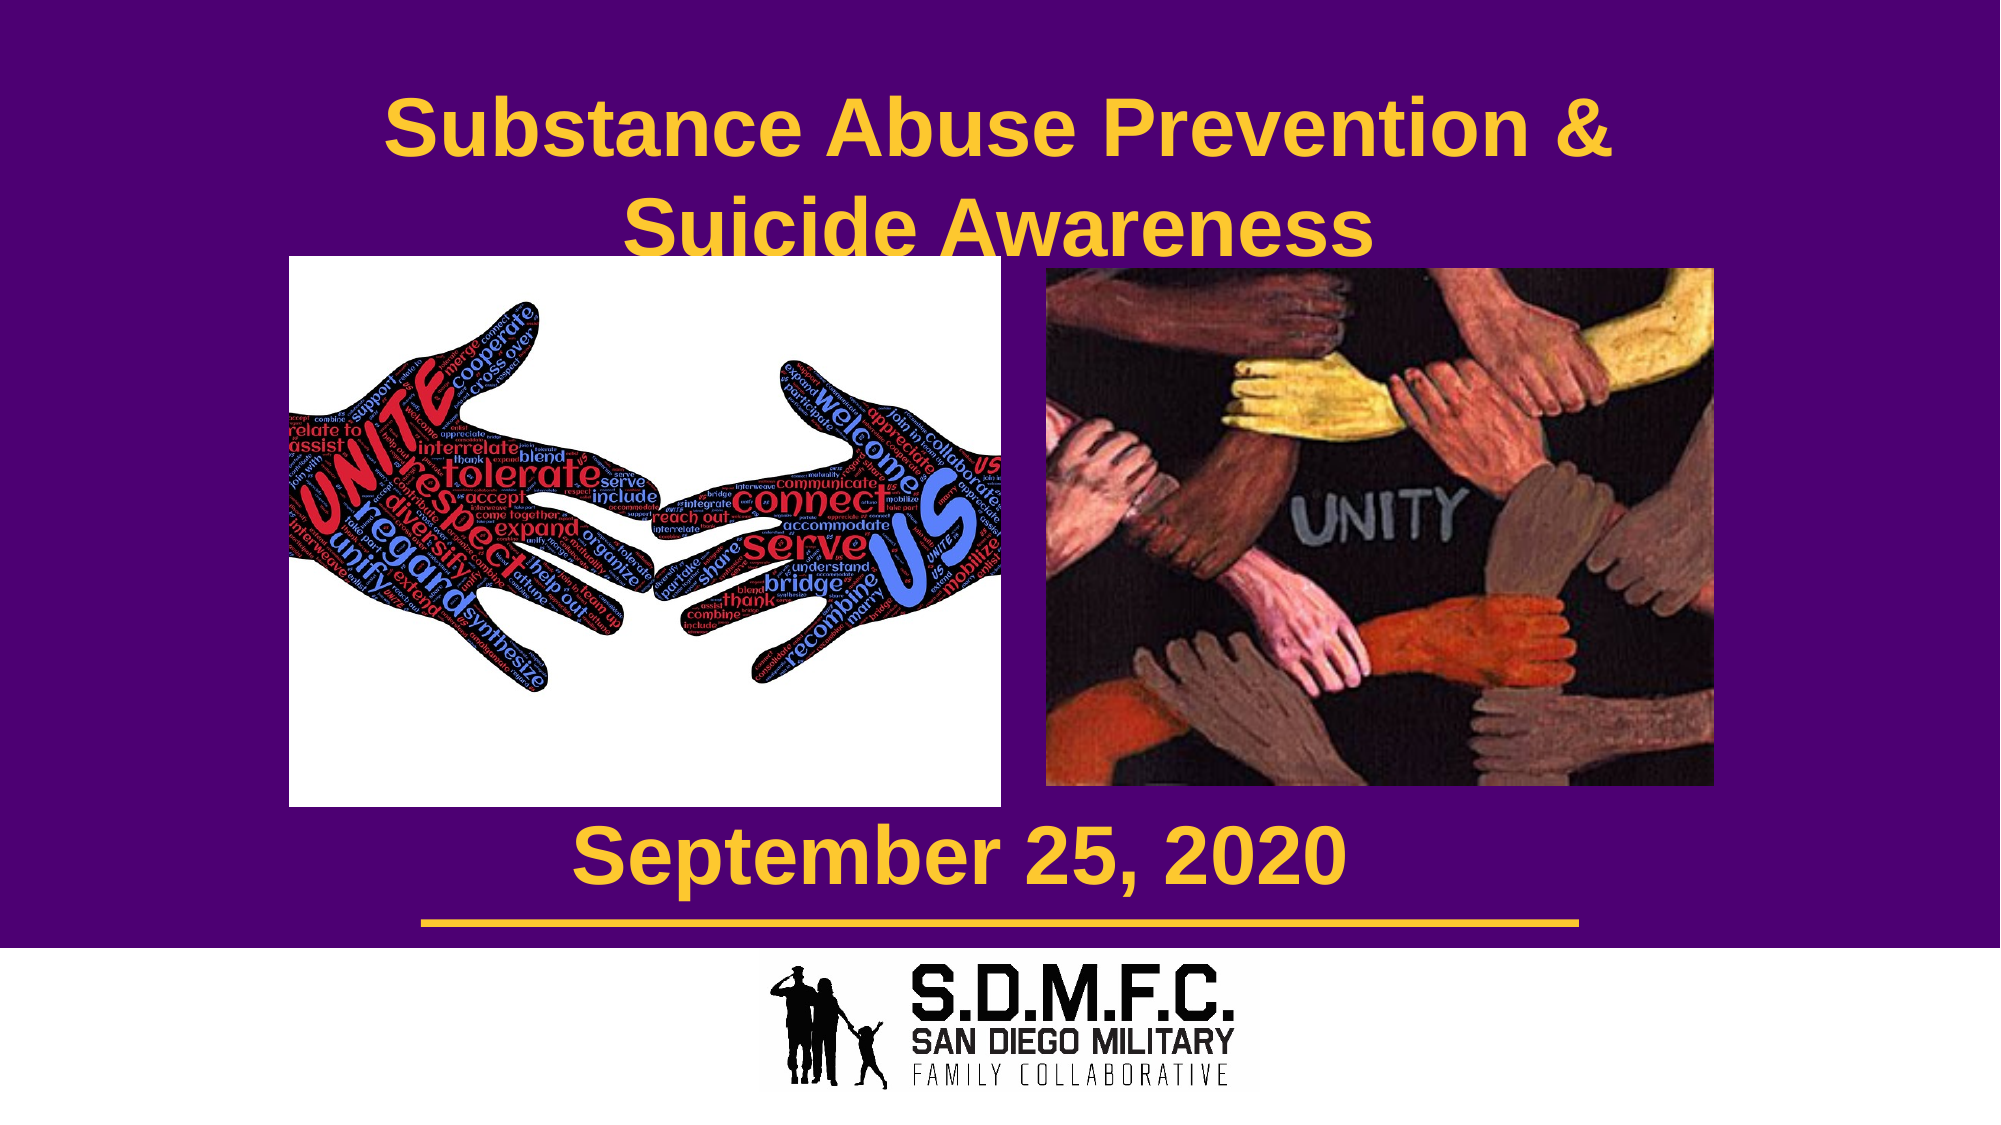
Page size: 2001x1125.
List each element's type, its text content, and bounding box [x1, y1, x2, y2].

text_box Substance Abuse Prevention & Suicide Awareness [281, 65, 1718, 281]
picture [759, 948, 1260, 1092]
text_box [0, 0, 2000, 949]
picture [1046, 268, 1714, 786]
text_box September 25, 2020 [459, 794, 1462, 909]
picture [289, 256, 1001, 808]
text_box [420, 918, 1580, 928]
